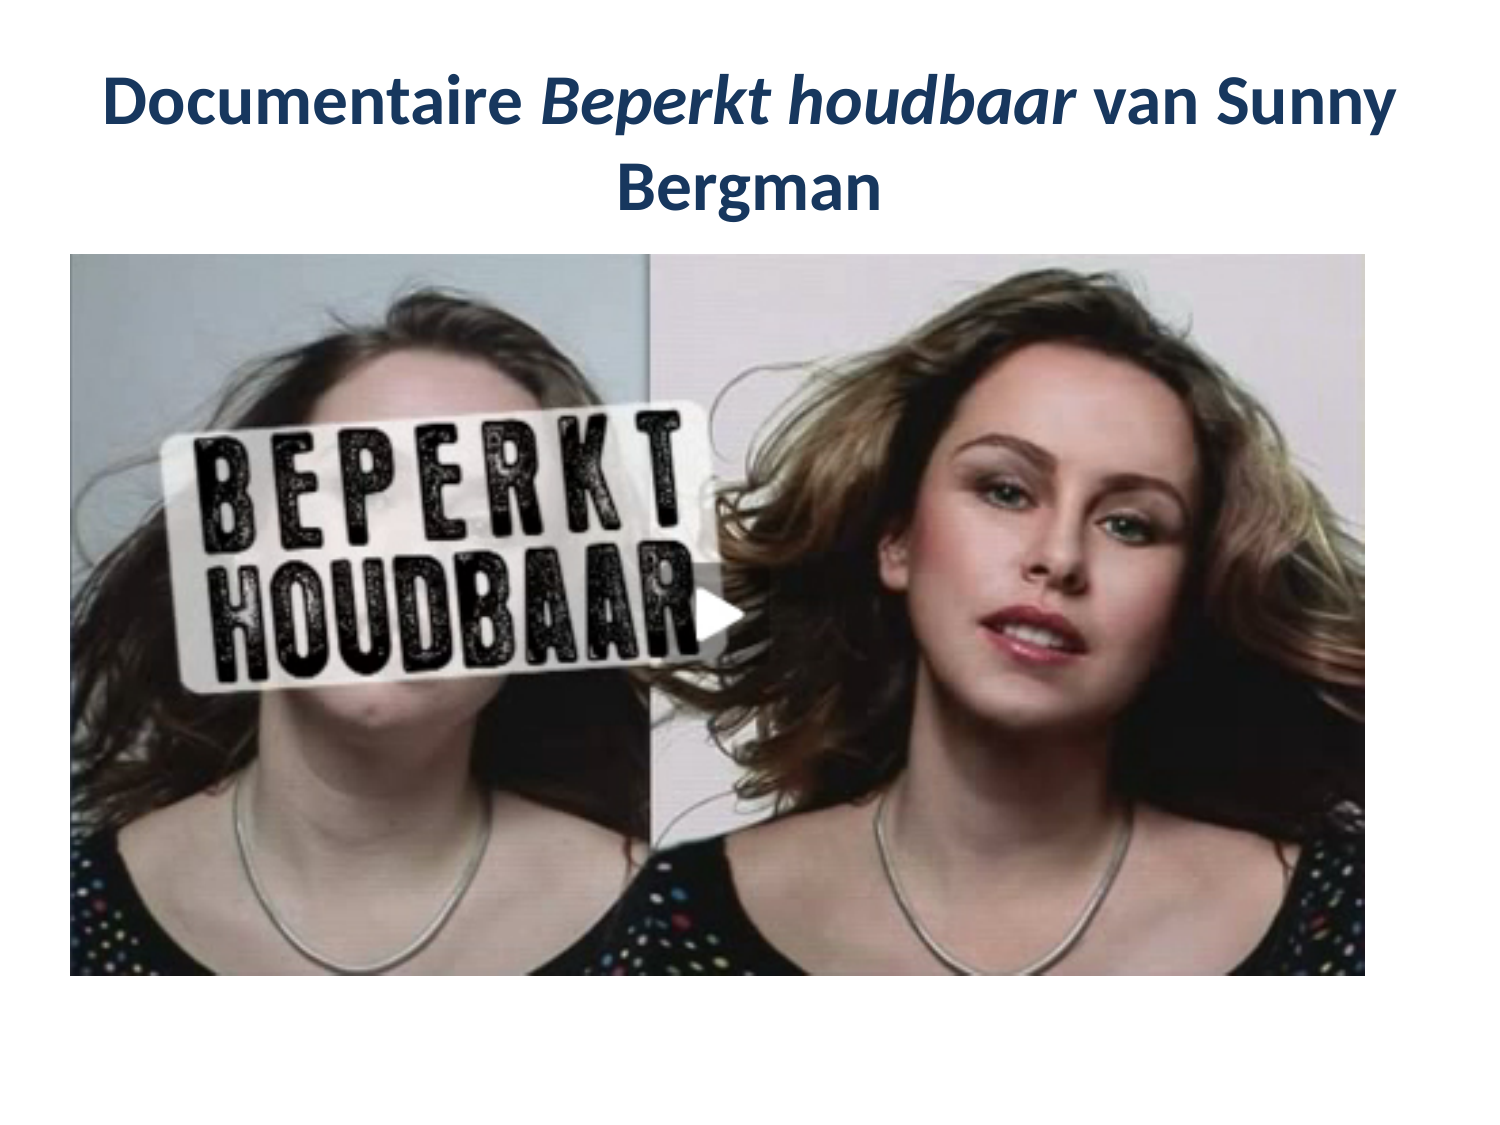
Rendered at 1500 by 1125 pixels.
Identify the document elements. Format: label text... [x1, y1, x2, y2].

picture [70, 254, 1365, 977]
title Documentaire Beperkt houdbaar van Sunny Bergman [75, 45, 1425, 233]
